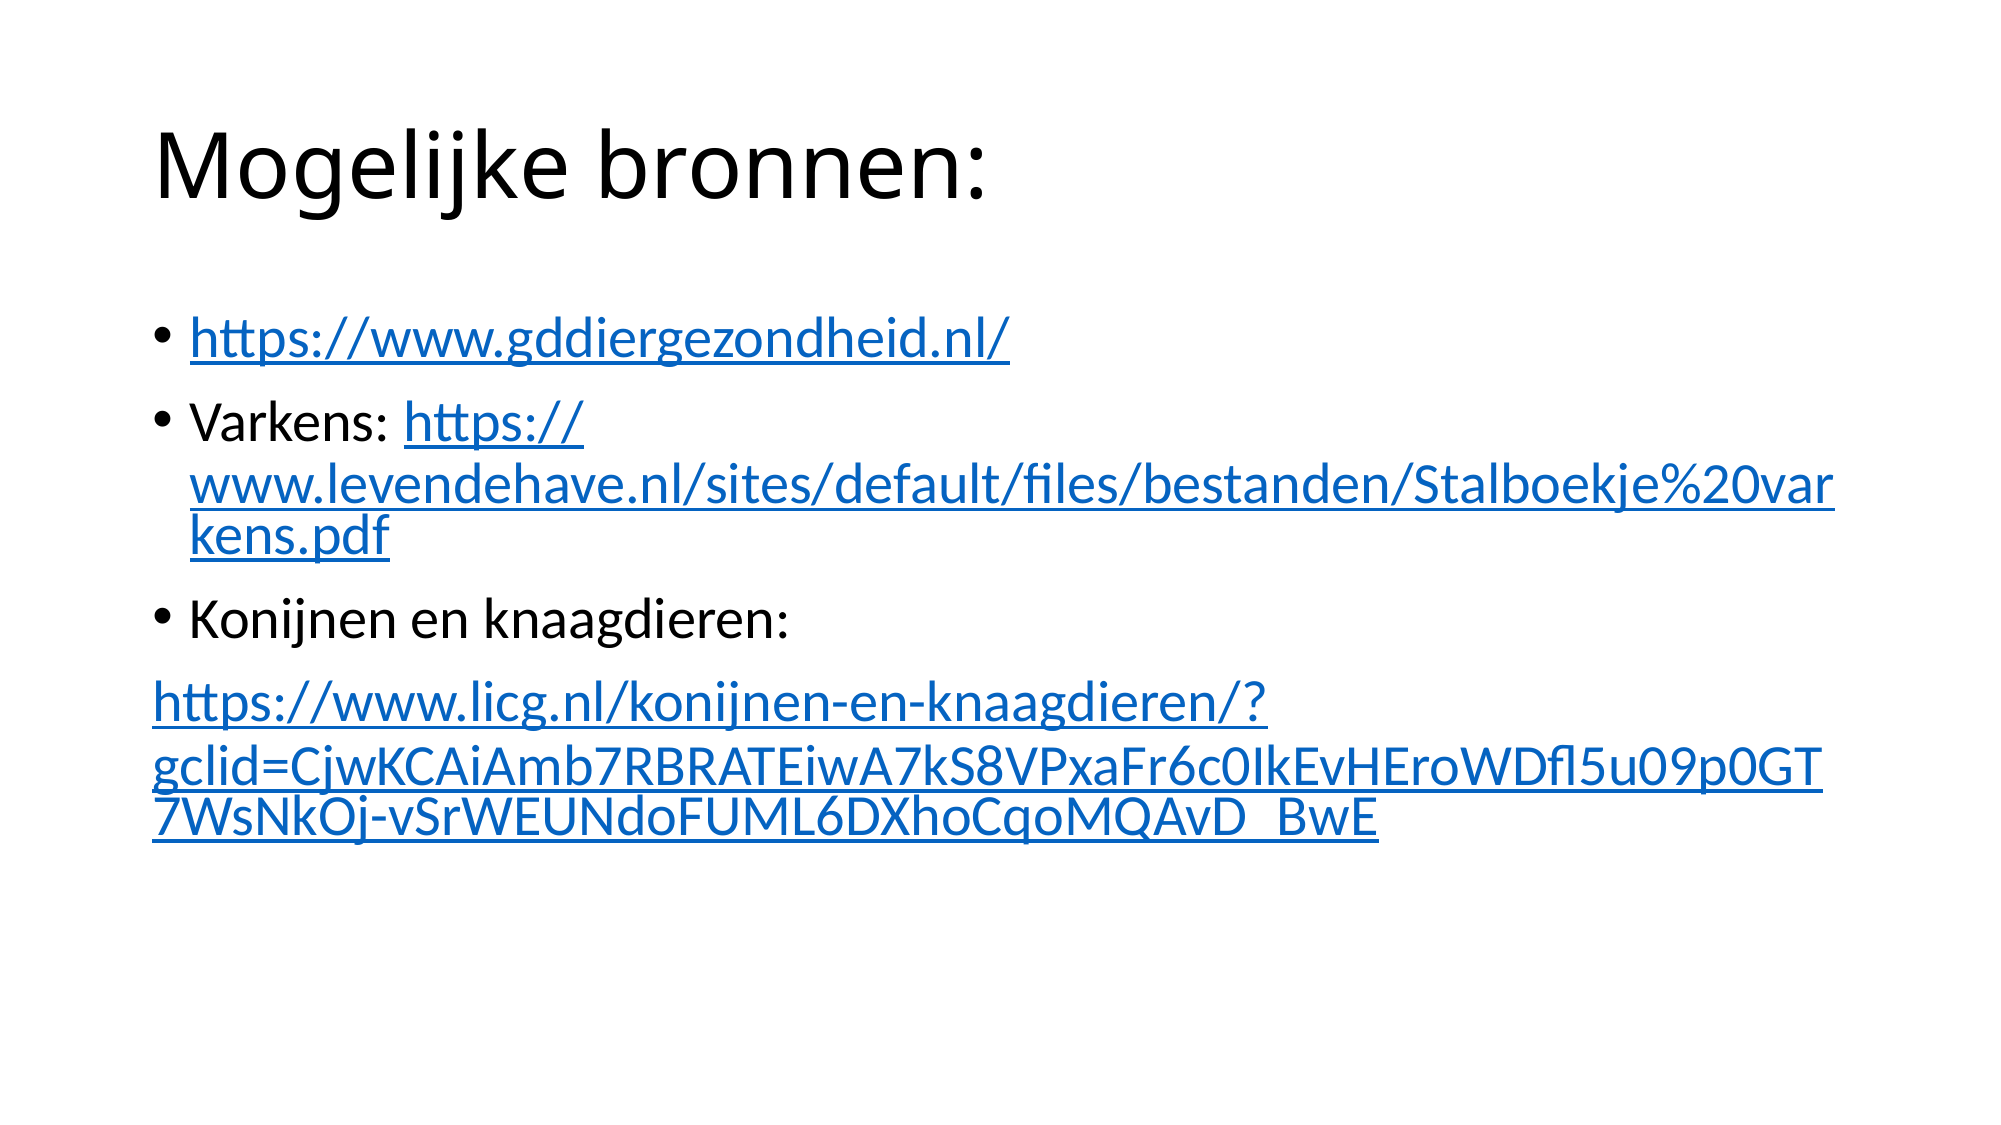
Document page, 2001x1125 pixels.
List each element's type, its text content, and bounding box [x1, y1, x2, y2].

title Mogelijke bronnen: [137, 59, 1863, 278]
list https://www.gddiergezondheid.nl/ Varkens: https://www.levendehave.nl/sites/default/files/bestanden/Stalboekje%20varkens.pdf Konijnen en knaagdieren: https://www.licg.nl/konijnen-en-knaagdieren/?gclid=CjwKCAiAmb7RBRATEiwA7kS8VPxaFr6c0IkEvHEroWDfl5u09p0GT7WsNkOj-vSrWEUNdoFUML6DXhoCqoMQAvD_BwE [137, 299, 1863, 1014]
